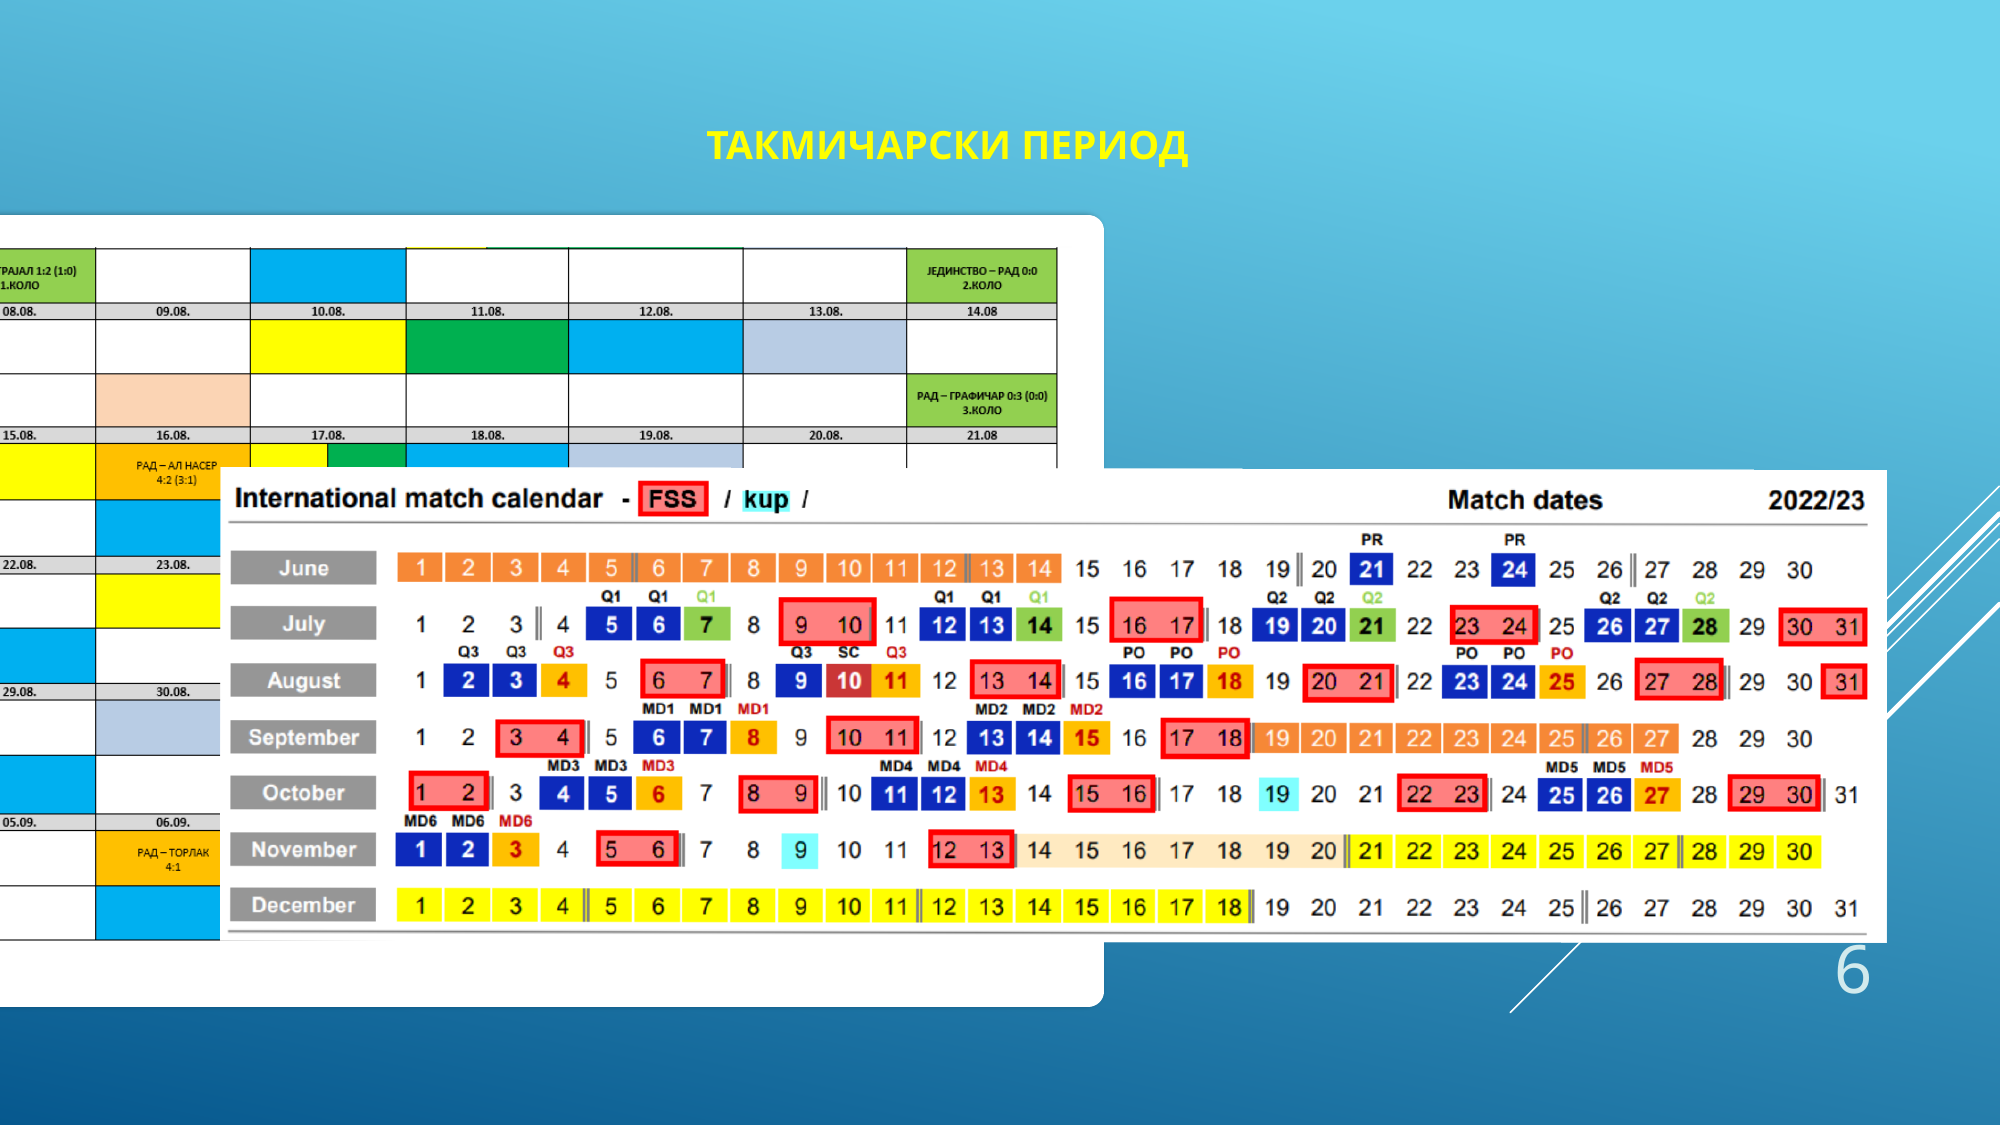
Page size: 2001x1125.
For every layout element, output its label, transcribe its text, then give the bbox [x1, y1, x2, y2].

picture [0, 245, 1887, 977]
slide_number 6 [1700, 915, 1888, 1025]
text_box ТАКМИЧАРСКИ ПЕРИОД [259, 113, 1647, 207]
